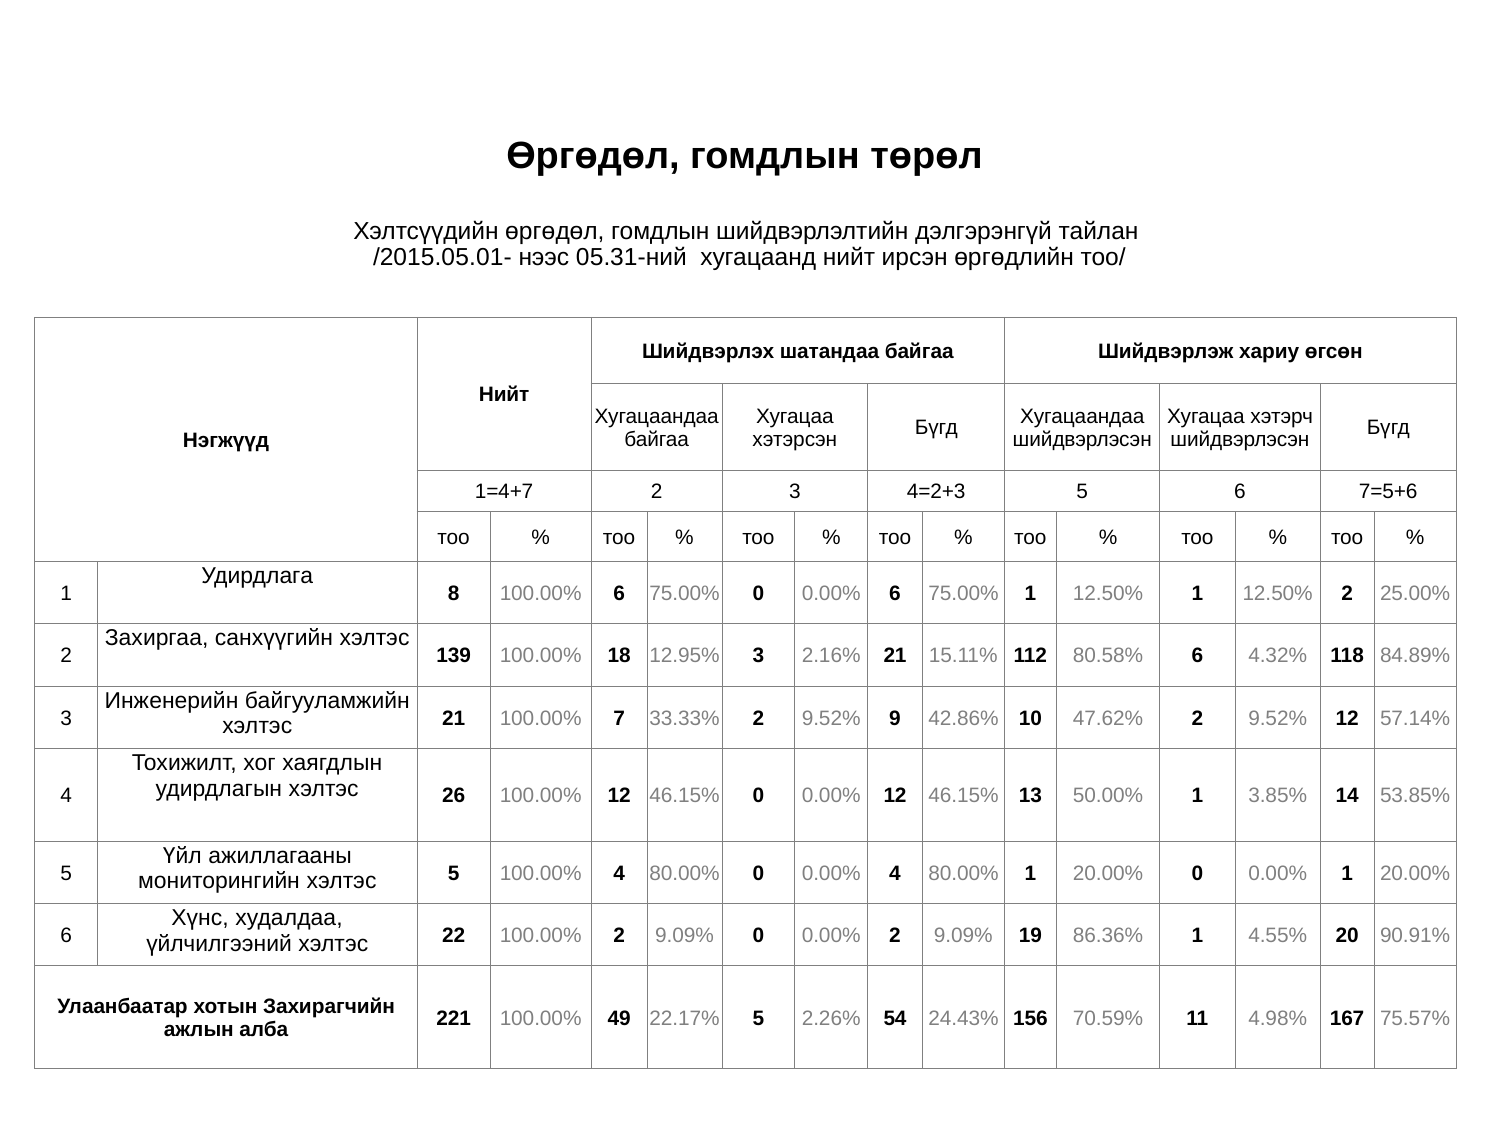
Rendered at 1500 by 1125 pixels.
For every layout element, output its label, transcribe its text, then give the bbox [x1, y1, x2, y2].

table_cell 1 [1321, 842, 1374, 903]
table_cell 100.00% [491, 904, 591, 965]
table_cell 4.98% [1236, 966, 1320, 1068]
table_cell 2 [723, 687, 794, 748]
table_cell Захиргаа, санхүүгийн хэлтэс [98, 624, 417, 686]
table_cell тоо [1160, 512, 1235, 561]
table_cell 0 [1160, 842, 1235, 903]
table_cell 20.00% [1057, 842, 1159, 903]
table_cell 90.91% [1375, 904, 1456, 965]
table_cell 2 [868, 904, 922, 965]
table_cell 6 [1160, 624, 1235, 686]
table_cell 4 [35, 749, 97, 841]
table_cell 2.26% [795, 966, 867, 1068]
table_cell 24.43% [923, 966, 1004, 1068]
table_header Нийт [418, 318, 591, 470]
table_cell 100.00% [491, 562, 591, 623]
table_cell 9.52% [795, 687, 867, 748]
table_cell 1 [1160, 904, 1235, 965]
table_cell Улаанбаатар хотын Захирагчийн ажлын алба [35, 966, 417, 1068]
table_header Шийдвэрлэж хариу өгсөн [1005, 318, 1456, 383]
table_cell % [648, 512, 722, 561]
table_cell 2 [1160, 687, 1235, 748]
table_cell 2 [592, 904, 647, 965]
table_cell 80.58% [1057, 624, 1159, 686]
table_cell 167 [1321, 966, 1374, 1068]
table_cell тоо [723, 512, 794, 561]
table_cell 12 [868, 749, 922, 841]
table_cell 46.15% [648, 749, 722, 841]
table_cell 57.14% [1375, 687, 1456, 748]
title Өргөдөл, гомдлын төрөл Хэлтсүүдийн өргөдөл, гомдлын шийдвэрлэлтийн дэлгэрэнгүй тайлан /2015.05.01- нээс 05.31-ний хугацаанд нийт ирсэн өргөдлийн тоо/ [103, 87, 1397, 280]
table_cell Тохижилт, хог хаягдлын удирдлагын хэлтэс [98, 749, 417, 841]
table_cell 118 [1321, 624, 1374, 686]
table_cell 0 [723, 749, 794, 841]
table_cell 0.00% [795, 842, 867, 903]
table_cell 2 [35, 624, 97, 686]
table_cell 21 [868, 624, 922, 686]
table_cell 5 [1005, 471, 1159, 511]
table_cell 100.00% [491, 842, 591, 903]
table_cell тоо [1005, 512, 1056, 561]
table_cell 0 [723, 904, 794, 965]
table_cell 19 [1005, 904, 1056, 965]
table_cell 6 [35, 904, 97, 965]
table_cell 21 [418, 687, 490, 748]
table_cell 12 [1321, 687, 1374, 748]
table_cell 4.32% [1236, 624, 1320, 686]
table_cell 22.17% [648, 966, 722, 1068]
table_cell Бүгд [1321, 384, 1456, 470]
table_cell Үйл ажиллагааны мониторингийн хэлтэс [98, 842, 417, 903]
table_cell 0.00% [1236, 842, 1320, 903]
table_cell 0.00% [795, 904, 867, 965]
table_cell 6 [1160, 471, 1320, 511]
table_cell 12 [592, 749, 647, 841]
table_cell 10 [1005, 687, 1056, 748]
table_cell 139 [418, 624, 490, 686]
table_cell 1 [35, 562, 97, 623]
table_cell 11 [1160, 966, 1235, 1068]
table_cell 2 [592, 471, 722, 511]
table_cell 46.15% [923, 749, 1004, 841]
table_cell 33.33% [648, 687, 722, 748]
table_cell % [1057, 512, 1159, 561]
table_cell Удирдлага [98, 562, 417, 623]
table_cell Бүгд [868, 384, 1004, 470]
table_cell Хугацаа хэтэрсэн [723, 384, 867, 470]
table_cell 100.00% [491, 687, 591, 748]
table_cell 5 [723, 966, 794, 1068]
table_cell 5 [35, 842, 97, 903]
table_cell 9 [868, 687, 922, 748]
table_cell % [795, 512, 867, 561]
table_cell 4 [868, 842, 922, 903]
table_cell Инженерийн байгууламжийн хэлтэс [98, 687, 417, 748]
table_cell 221 [418, 966, 490, 1068]
table_cell 3 [723, 471, 867, 511]
table_cell 112 [1005, 624, 1056, 686]
table_cell 22 [418, 904, 490, 965]
table_cell 4 [592, 842, 647, 903]
table_cell 4=2+3 [868, 471, 1004, 511]
table_cell тоо [592, 512, 647, 561]
table_cell Хүнс, худалдаа, үйлчилгээний хэлтэс [98, 904, 417, 965]
table_cell 0 [723, 562, 794, 623]
table_cell 25.00% [1375, 562, 1456, 623]
table_cell 3.85% [1236, 749, 1320, 841]
table_cell 70.59% [1057, 966, 1159, 1068]
table_cell 7=5+6 [1321, 471, 1456, 511]
table_cell 84.89% [1375, 624, 1456, 686]
table_header Шийдвэрлэх шатандаа байгаа [592, 318, 1004, 383]
table_cell 20 [1321, 904, 1374, 965]
table_cell 1 [1005, 842, 1056, 903]
table_cell 5 [418, 842, 490, 903]
table_cell 2 [1321, 562, 1374, 623]
table_cell тоо [1321, 512, 1374, 561]
table_cell тоо [418, 512, 490, 561]
table_cell 42.86% [923, 687, 1004, 748]
table_cell Хугацаа хэтэрч шийдвэрлэсэн [1160, 384, 1320, 470]
table_cell 8 [418, 562, 490, 623]
table_cell 54 [868, 966, 922, 1068]
table_cell 9.09% [648, 904, 722, 965]
table_cell % [491, 512, 591, 561]
table_cell 2.16% [795, 624, 867, 686]
table_cell 0.00% [795, 749, 867, 841]
table_cell 12.95% [648, 624, 722, 686]
table_cell 75.00% [648, 562, 722, 623]
table_cell 100.00% [491, 749, 591, 841]
table_cell 1 [1160, 562, 1235, 623]
table_cell 12.50% [1057, 562, 1159, 623]
table_cell 20.00% [1375, 842, 1456, 903]
table_cell 13 [1005, 749, 1056, 841]
table_cell 3 [35, 687, 97, 748]
table_cell 100.00% [491, 966, 591, 1068]
table_cell Хугацаандаа байгаа [592, 384, 722, 470]
table_cell 1 [1005, 562, 1056, 623]
table_cell 18 [592, 624, 647, 686]
table_cell 75.00% [923, 562, 1004, 623]
table_cell 14 [1321, 749, 1374, 841]
table_cell 0.00% [795, 562, 867, 623]
table_cell 1=4+7 [418, 471, 591, 511]
table_cell 100.00% [491, 624, 591, 686]
table_cell Хугацаандаа шийдвэрлэсэн [1005, 384, 1159, 470]
table_cell 3 [723, 624, 794, 686]
table_cell 15.11% [923, 624, 1004, 686]
table_cell 75.57% [1375, 966, 1456, 1068]
table_cell % [1236, 512, 1320, 561]
table_cell 1 [1160, 749, 1235, 841]
table_cell 80.00% [648, 842, 722, 903]
table_cell 9.52% [1236, 687, 1320, 748]
table_cell 4.55% [1236, 904, 1320, 965]
table_cell 0 [723, 842, 794, 903]
table_cell 49 [592, 966, 647, 1068]
table_cell 6 [592, 562, 647, 623]
table_cell 6 [868, 562, 922, 623]
table_cell 80.00% [923, 842, 1004, 903]
table_cell 47.62% [1057, 687, 1159, 748]
table_cell % [923, 512, 1004, 561]
table_cell 9.09% [923, 904, 1004, 965]
table_cell 12.50% [1236, 562, 1320, 623]
table_cell 156 [1005, 966, 1056, 1068]
table_cell 53.85% [1375, 749, 1456, 841]
table_header Нэгжүүд [35, 318, 417, 561]
table_cell тоо [868, 512, 922, 561]
table_cell 26 [418, 749, 490, 841]
table_cell % [1375, 512, 1456, 561]
table_cell 7 [592, 687, 647, 748]
table_cell 50.00% [1057, 749, 1159, 841]
table_cell 86.36% [1057, 904, 1159, 965]
